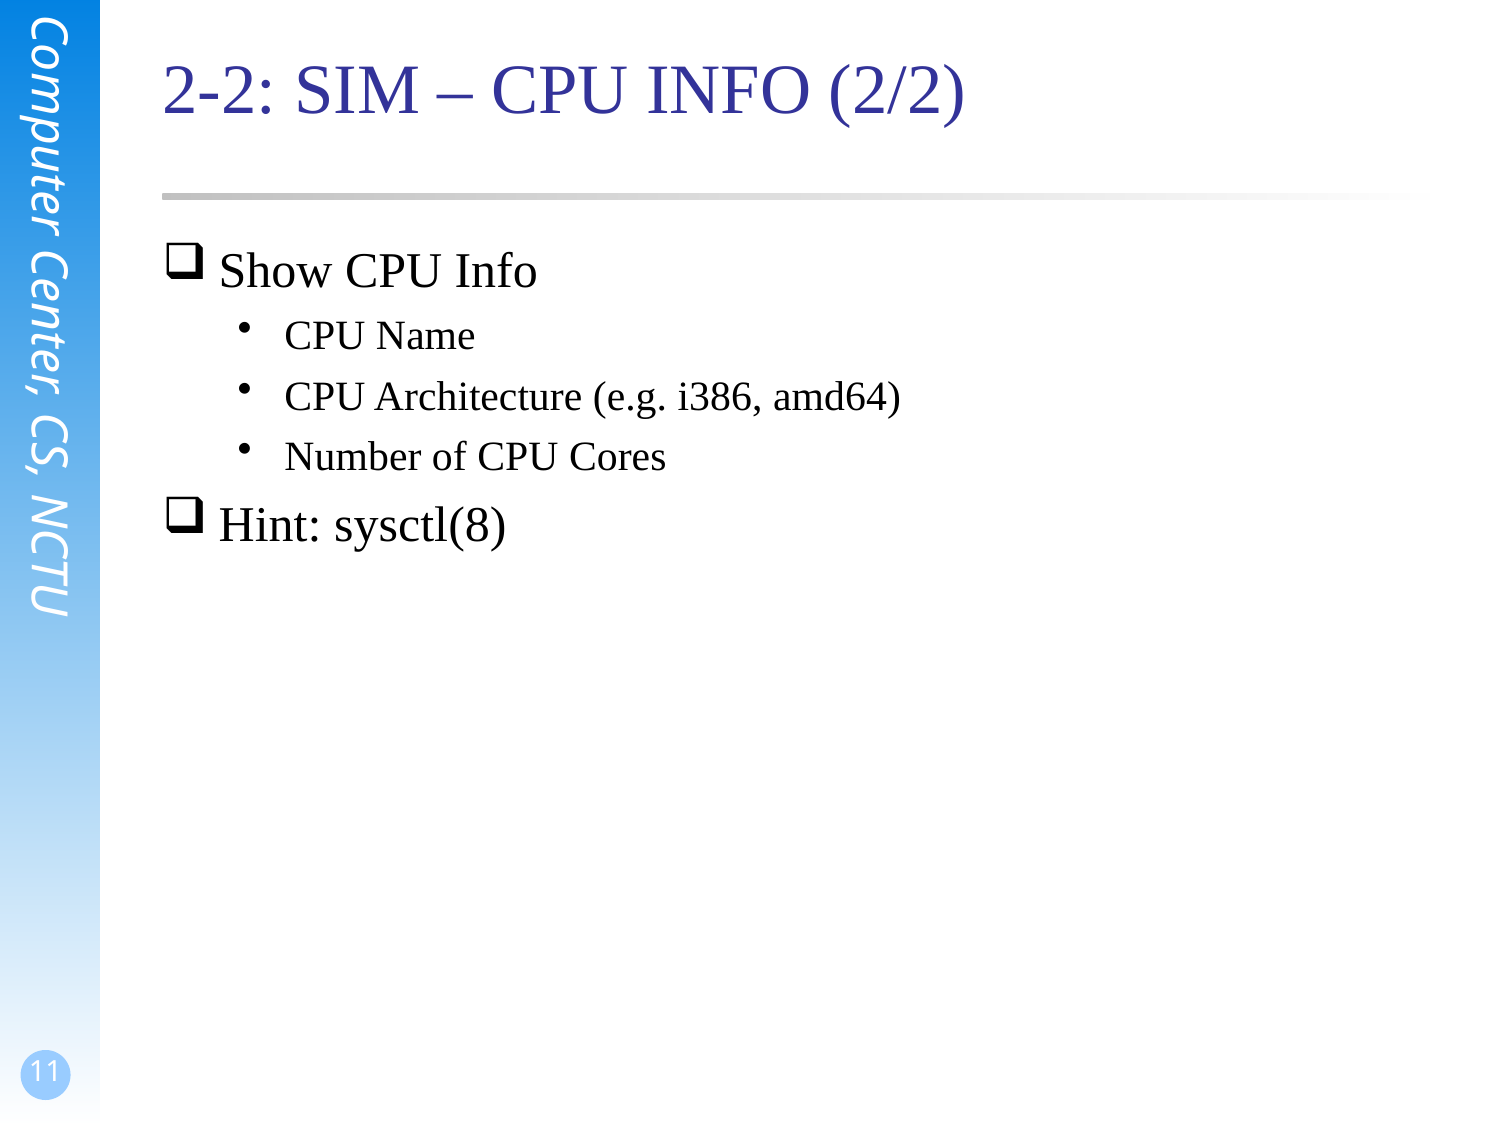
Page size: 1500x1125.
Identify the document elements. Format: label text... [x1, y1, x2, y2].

list Show CPU Info CPU Name CPU Architecture (e.g. i386, amd64) Number of CPU Cores Hint: sysctl(8) [162, 237, 1438, 1000]
title 2-2: SIM – CPU INFO (2/2) [162, 42, 1438, 231]
